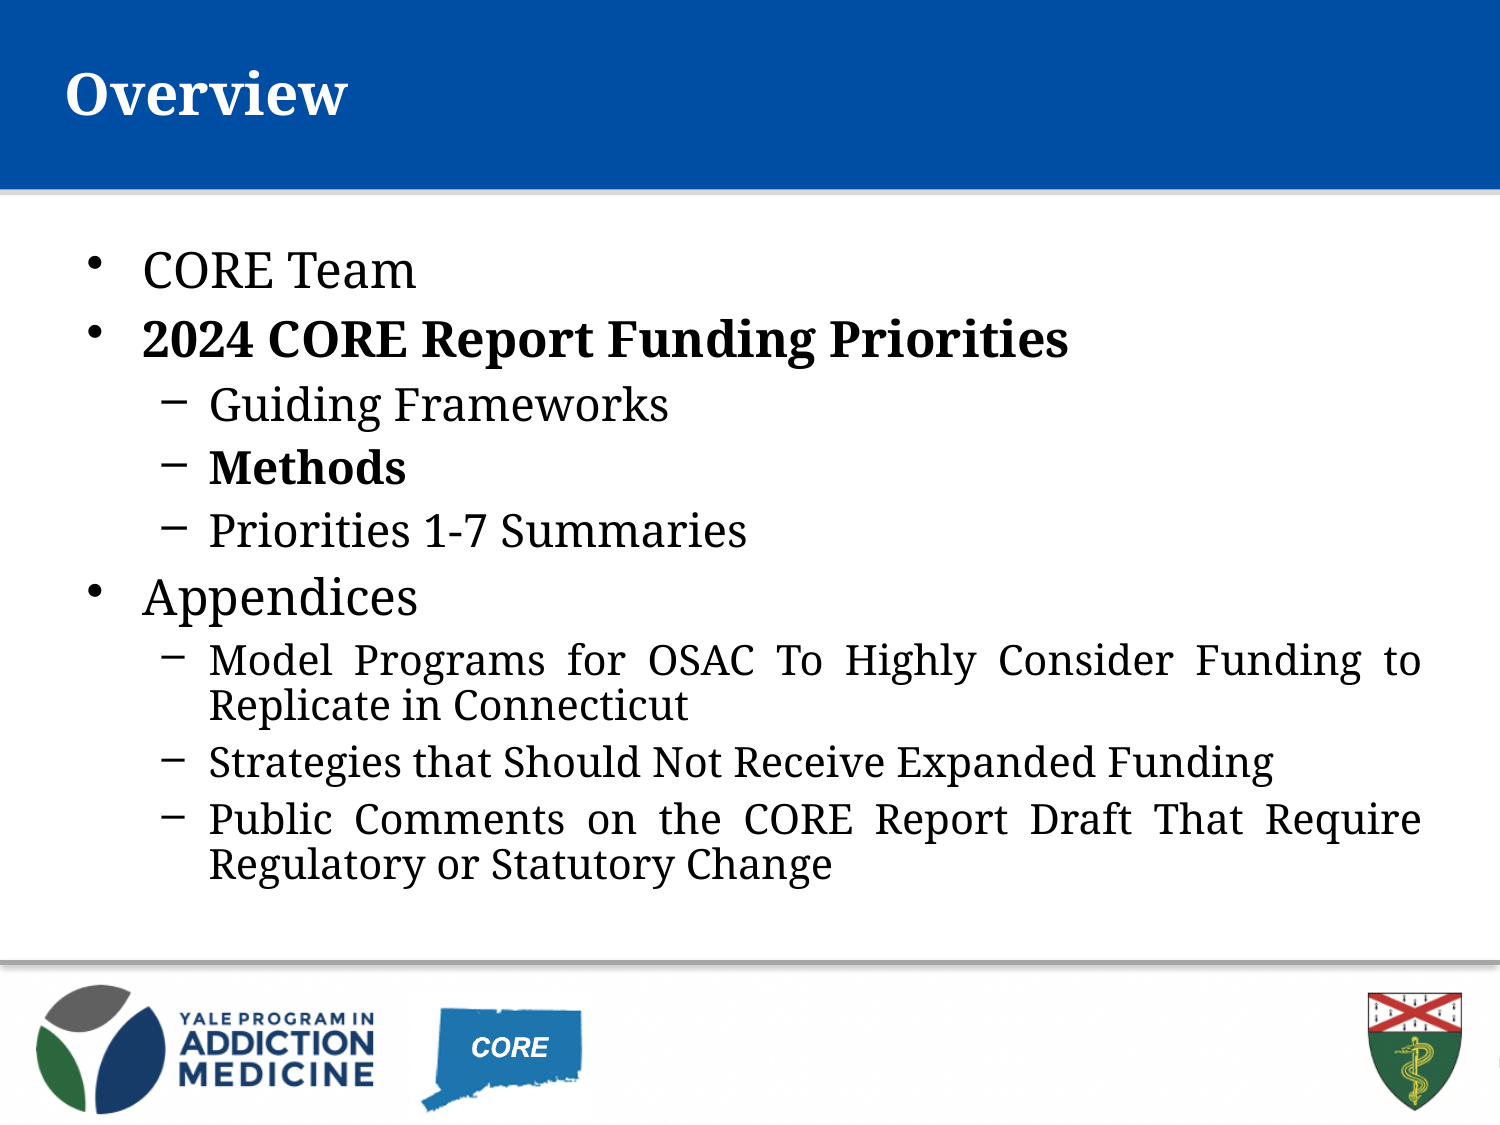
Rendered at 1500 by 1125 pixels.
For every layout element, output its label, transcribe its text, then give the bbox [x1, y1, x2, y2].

list CORE Team 2024 CORE Report Funding Priorities Guiding Frameworks Methods Priorities 1-7 Summaries Appendices Model Programs for OSAC To Highly Consider Funding to Replicate in Connecticut Strategies that Should Not Receive Expanded Funding Public Comments on the CORE Report Draft That Require Regulatory or Statutory Change [71, 237, 1438, 501]
picture [0, 974, 1500, 1125]
text_box Overview [50, 50, 1500, 135]
